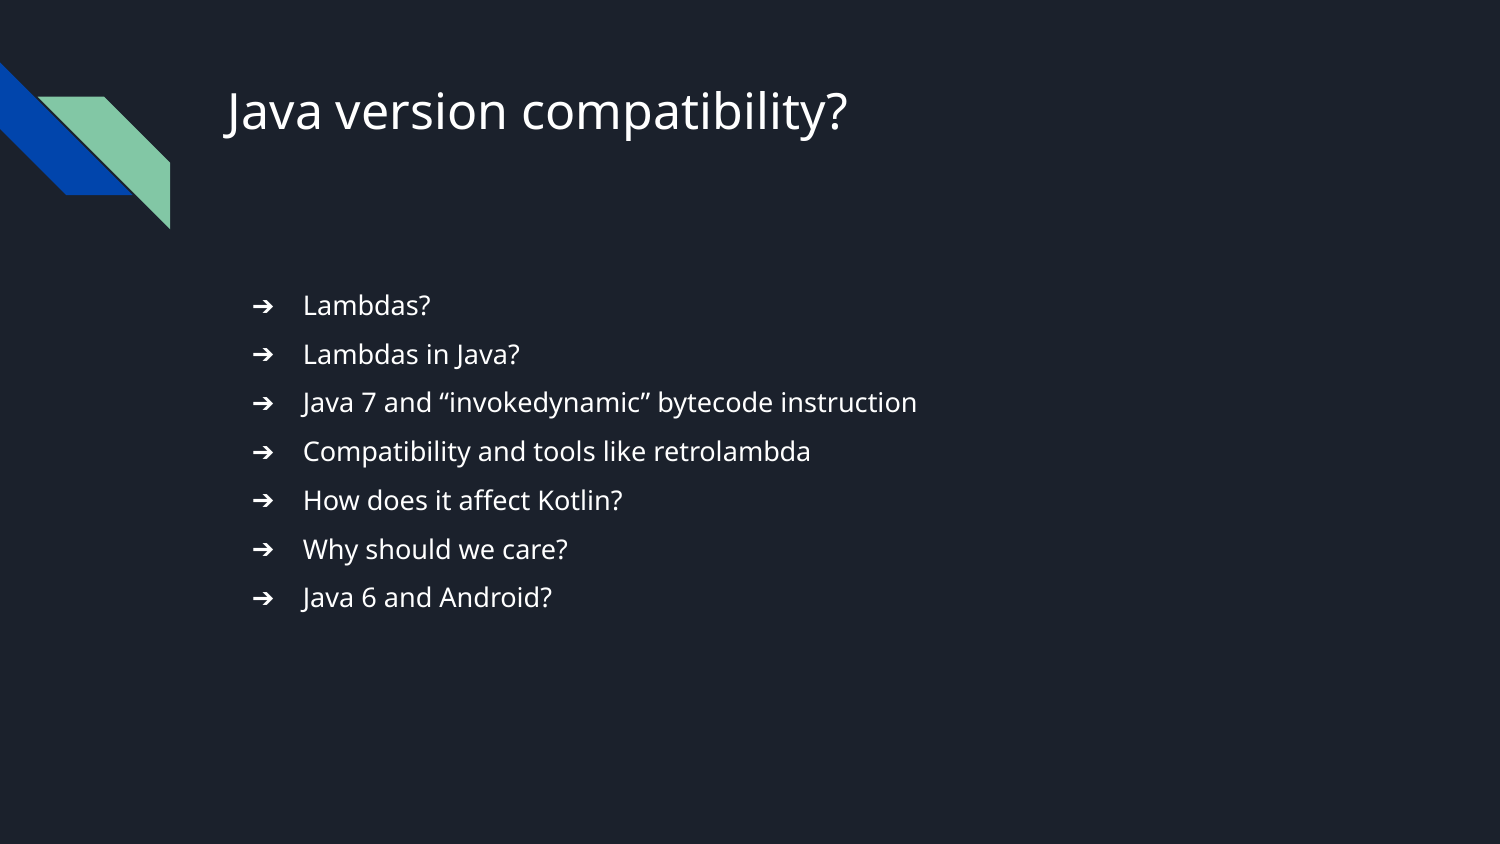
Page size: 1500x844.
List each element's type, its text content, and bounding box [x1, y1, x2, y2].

list Lambdas? Lambdas in Java? Java 7 and “invokedynamic” bytecode instruction Compatibility and tools like retrolambda How does it affect Kotlin? Why should we care? Java 6 and Android? [212, 257, 1368, 735]
title Java version compatibility? [212, 64, 1368, 215]
